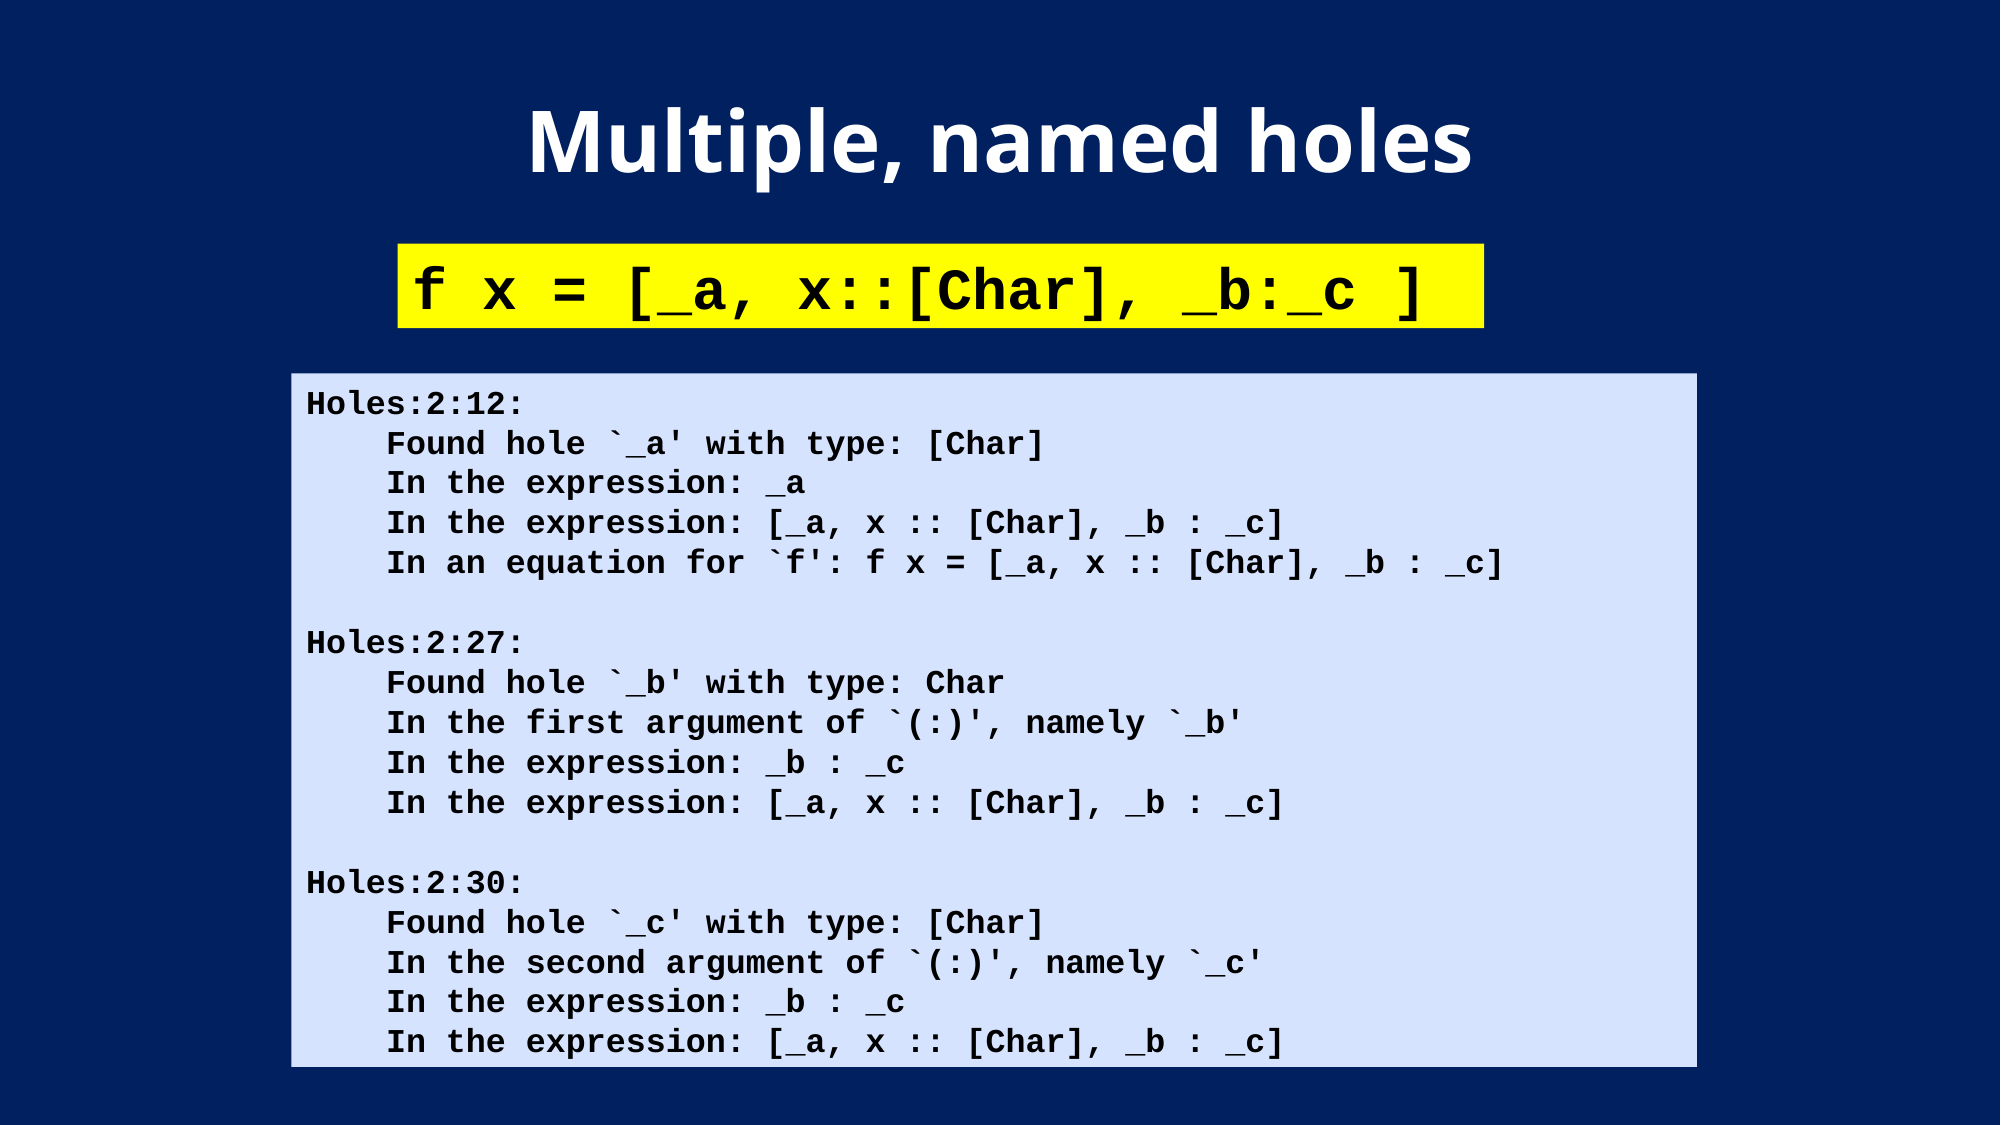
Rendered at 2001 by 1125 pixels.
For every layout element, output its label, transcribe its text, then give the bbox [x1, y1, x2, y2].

text_box f x = [_a, x::[Char], _b:_c ] [397, 243, 1485, 329]
title Multiple, named holes [99, 45, 1900, 233]
text_box Holes:2:12: Found hole `_a' with type: [Char] In the expression: _a In the expression: [_a, x :: [Char], _b : _c] In an equation for `f': f x = [_a, x :: [Char], _b : _c] Holes:2:27: Found hole `_b' with type: Char In the first argument of `(:)', namely `_b' In the expression: _b : _c In the expression: [_a, x :: [Char], _b : _c] Holes:2:30: Found hole `_c' with type: [Char] In the second argument of `(:)', namely `_c' In the expression: _b : _c In the expression: [_a, x :: [Char], _b : _c] [291, 373, 1697, 1067]
